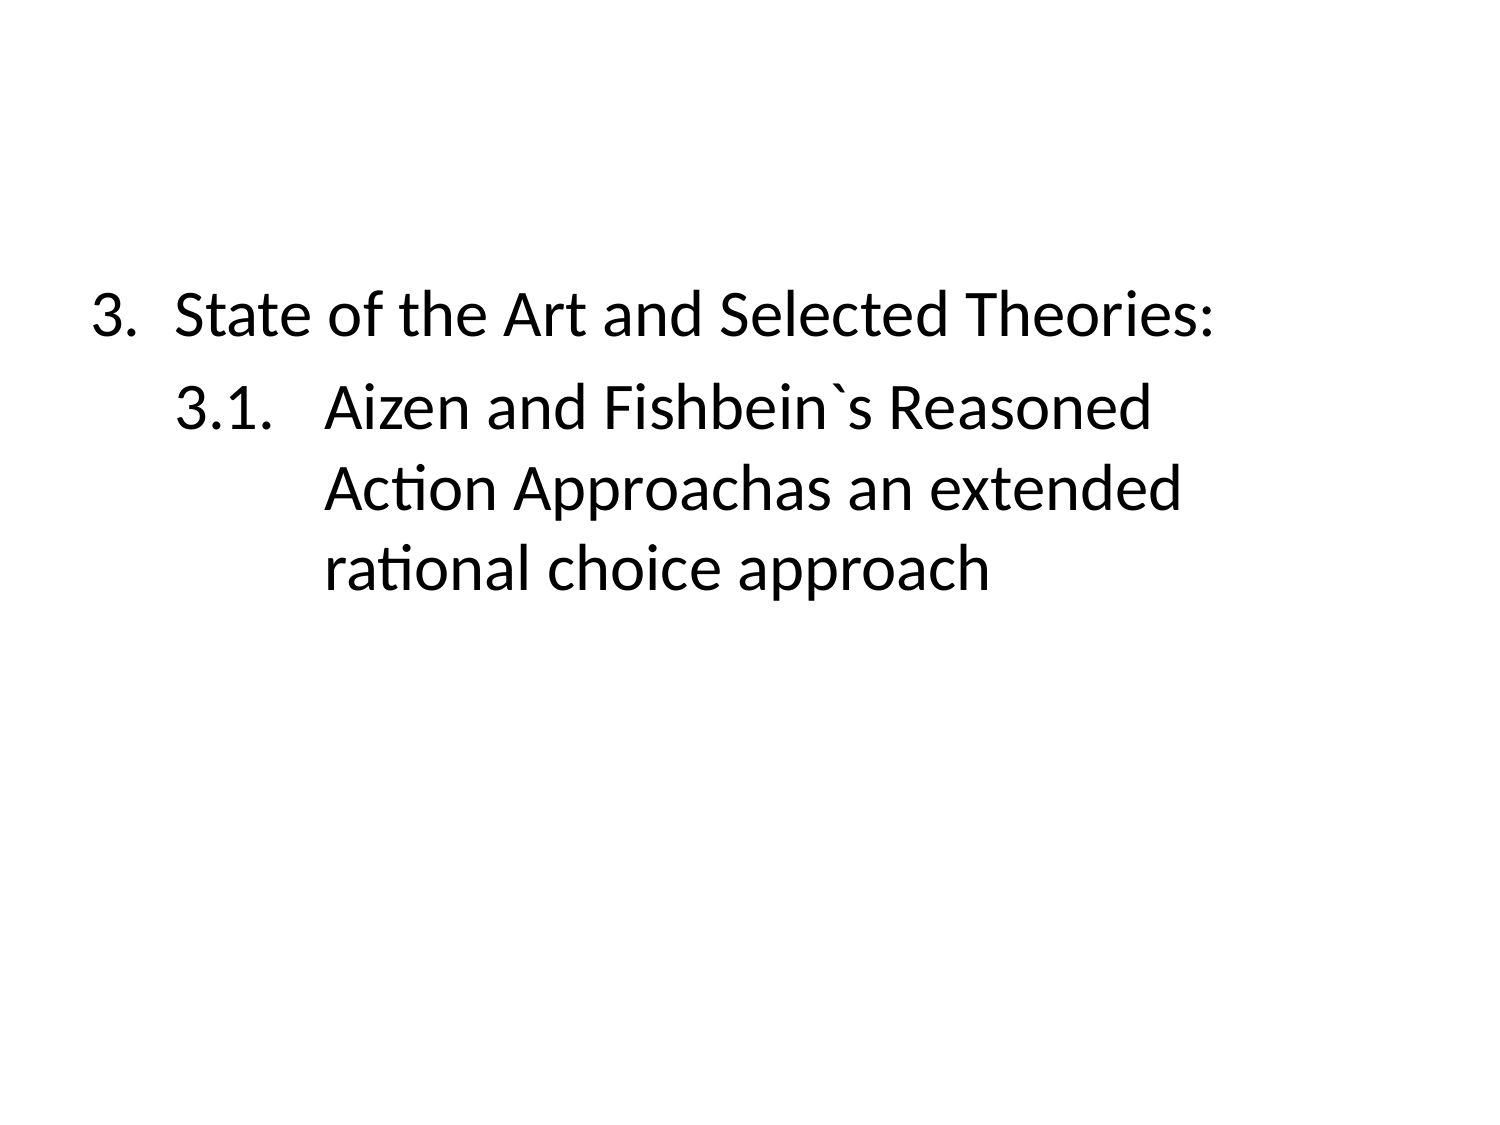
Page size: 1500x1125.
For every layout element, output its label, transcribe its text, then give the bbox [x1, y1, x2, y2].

list State of the Art and Selected Theories: 3.1. Aizen and Fishbein`s Reasoned Action Approachas an extended rational choice approach [75, 262, 1425, 1005]
